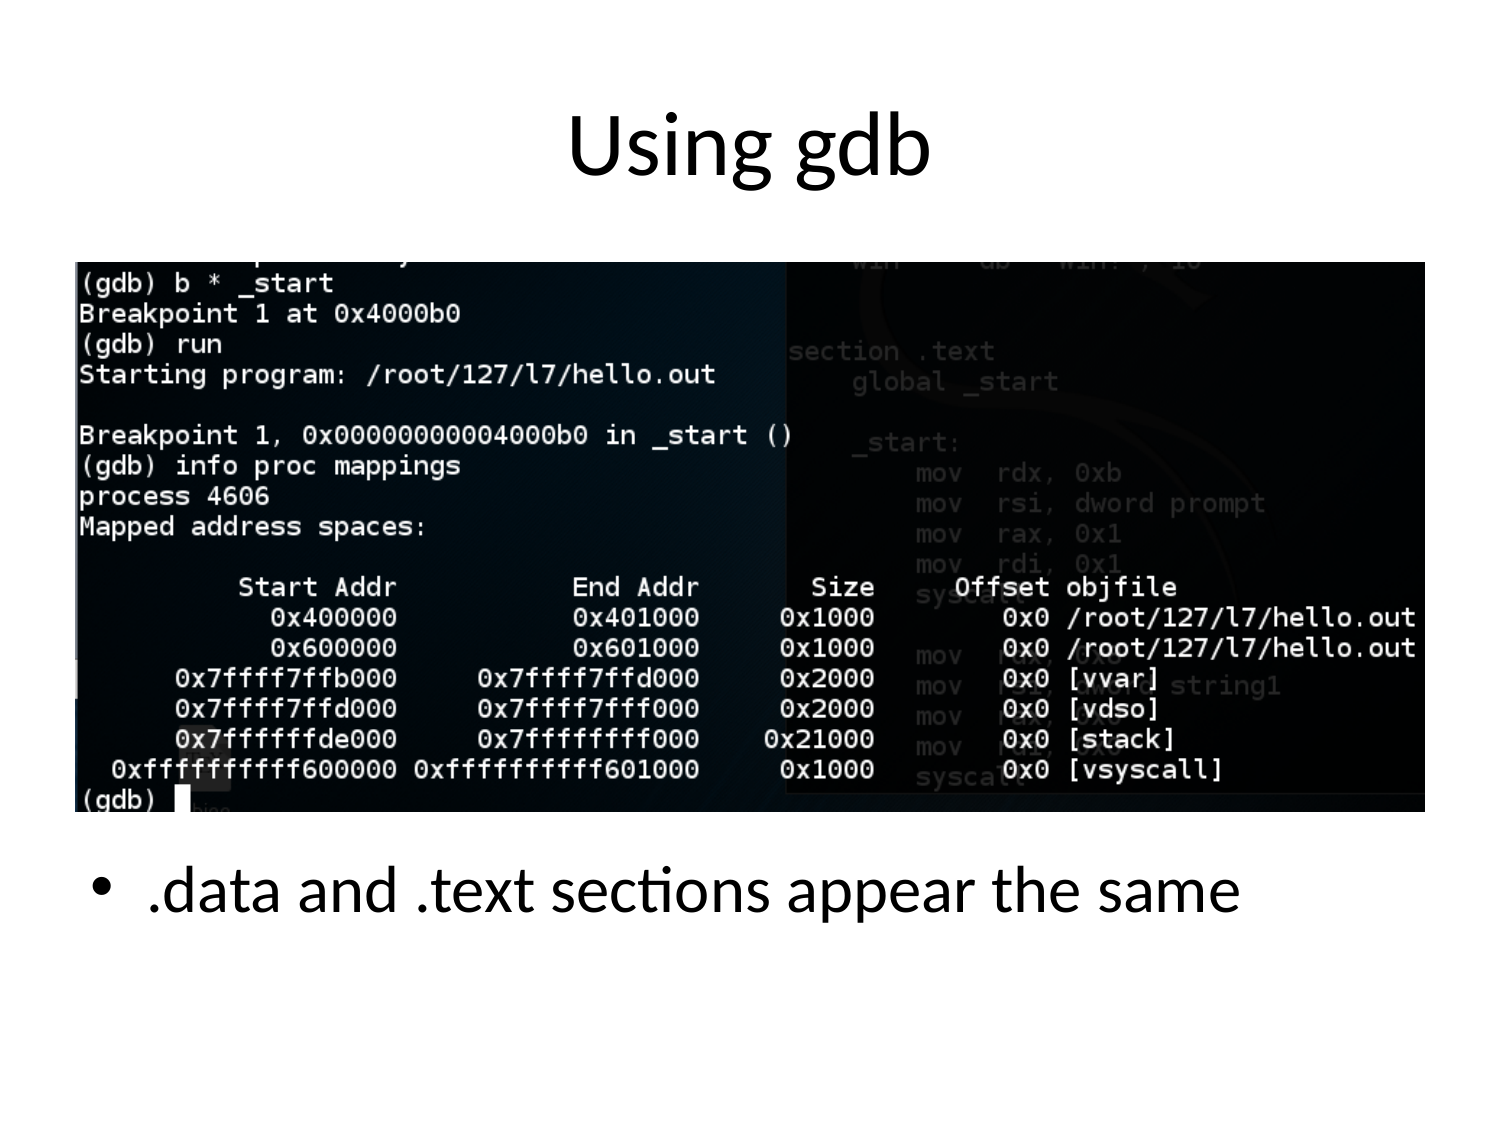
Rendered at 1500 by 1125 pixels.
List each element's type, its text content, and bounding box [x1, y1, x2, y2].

title Using gdb [75, 45, 1425, 233]
list .data and .text sections appear the same [75, 838, 1425, 1005]
picture [75, 262, 1426, 813]
